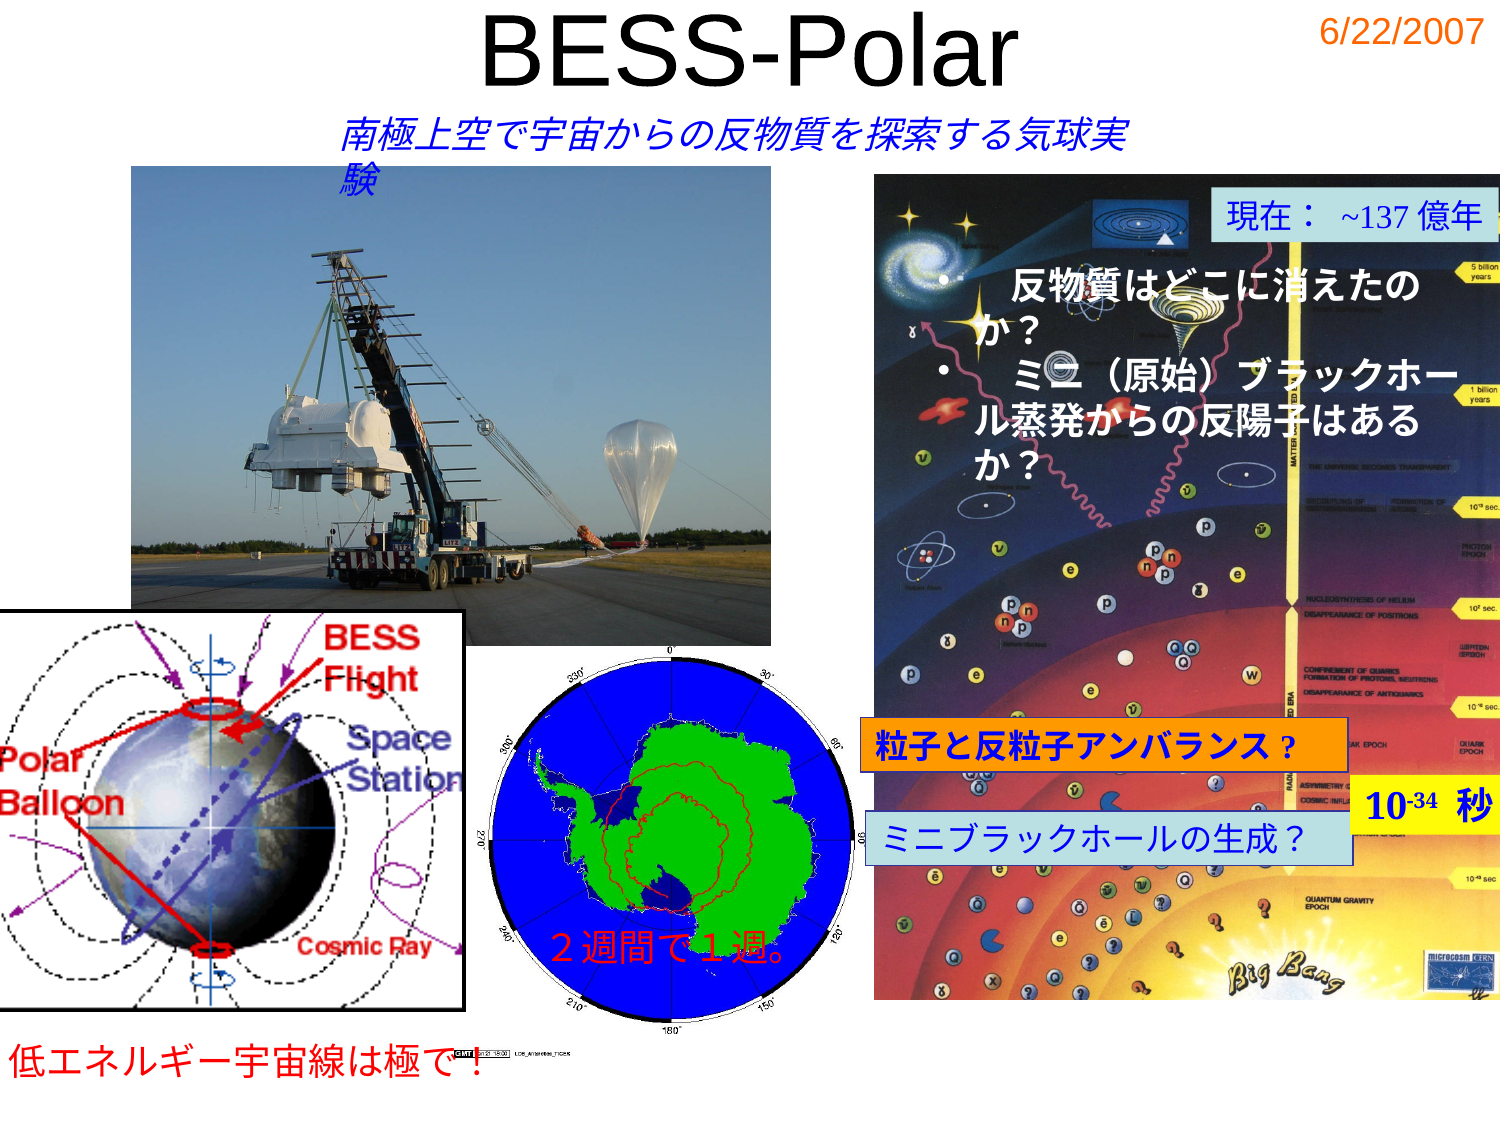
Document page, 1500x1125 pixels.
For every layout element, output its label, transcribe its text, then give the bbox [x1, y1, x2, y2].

text_box 低エネルギー宇宙線は極で！ [0, 1030, 511, 1091]
text_box 6/22/2007 [1304, 0, 1500, 60]
text_box 南極上空で宇宙からの反物質を探索する気球実験 [323, 103, 1170, 209]
picture [0, 165, 1500, 1070]
